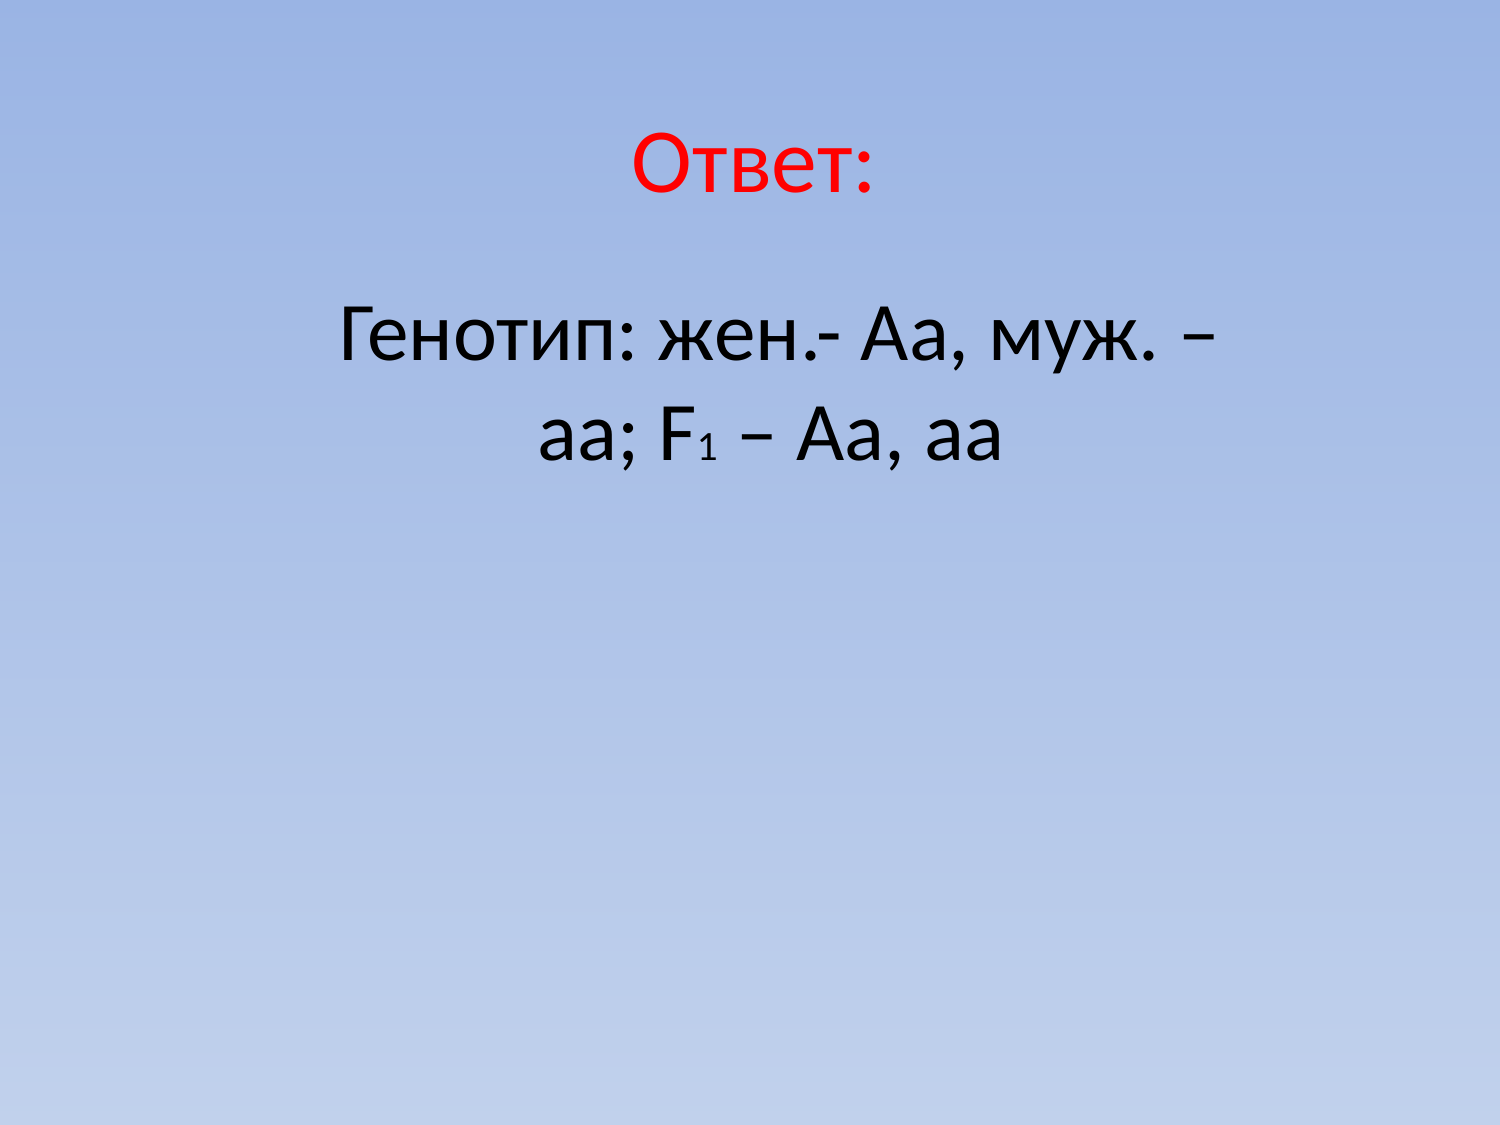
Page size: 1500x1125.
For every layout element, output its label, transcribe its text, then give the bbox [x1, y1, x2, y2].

title Ответ: [117, 35, 1393, 277]
subtitle Генотип: жен.- Аа, муж. – аа; F1 – Аа, аа [246, 269, 1297, 557]
